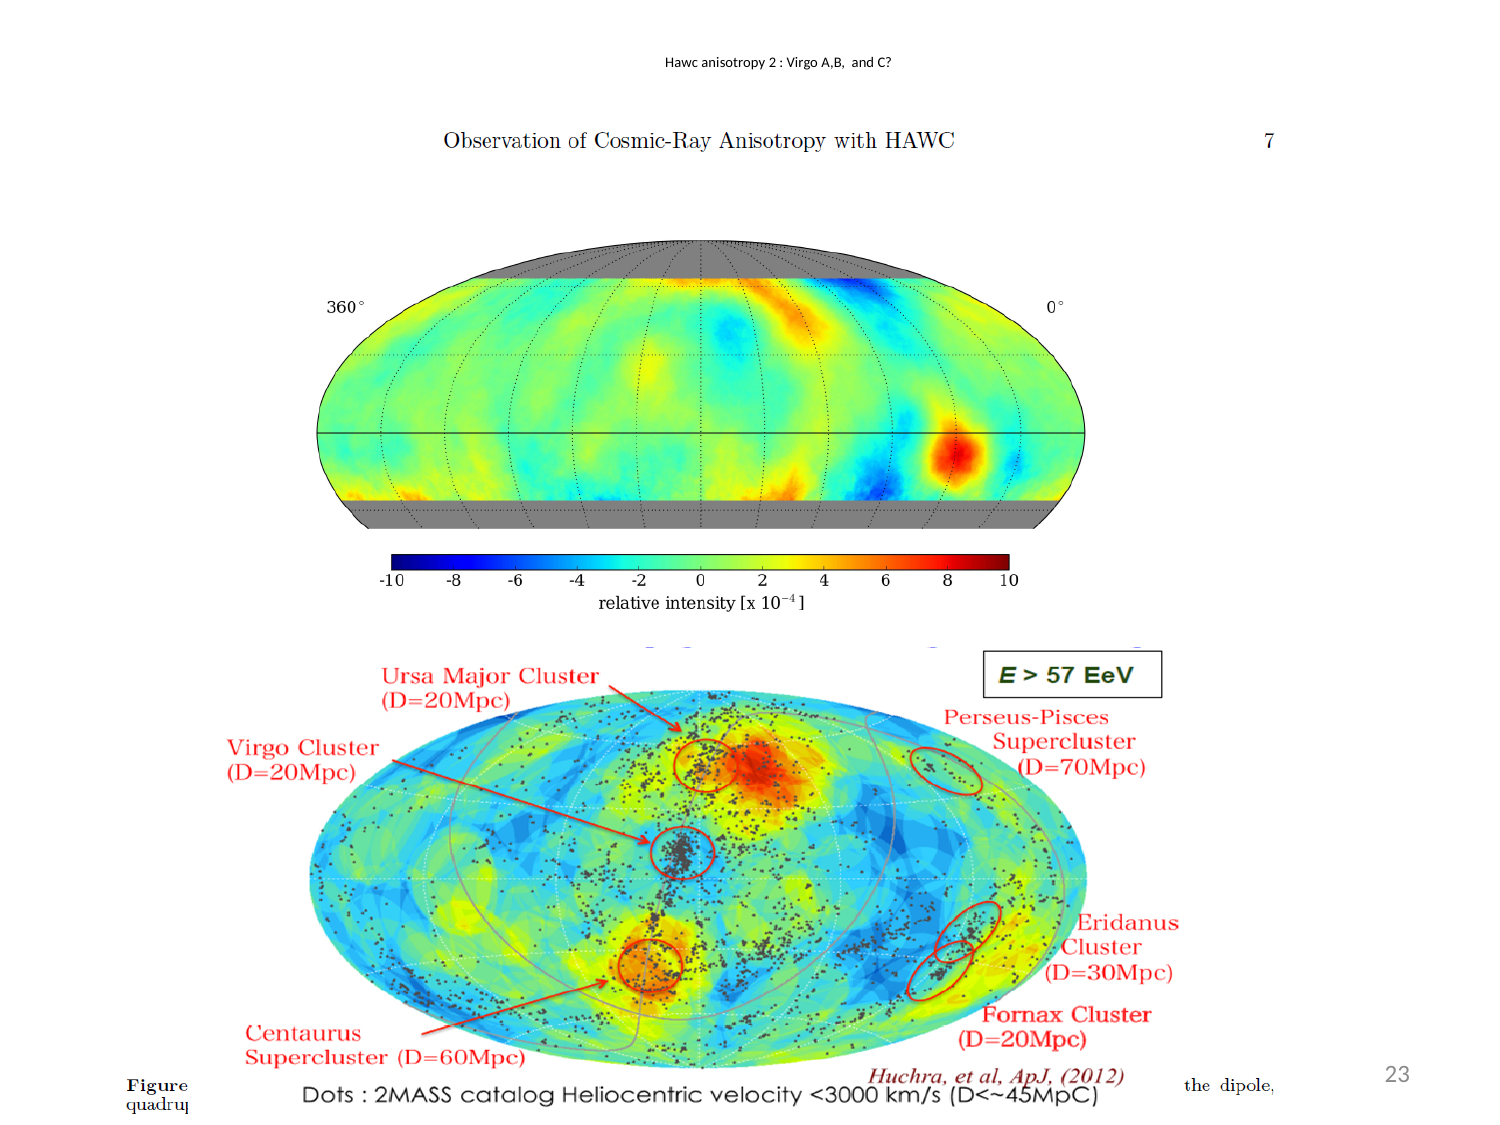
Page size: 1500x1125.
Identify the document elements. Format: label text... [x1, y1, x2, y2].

slide_number 23 [1294, 1042, 1425, 1103]
title Hawc anisotropy 2 : Virgo A,B, and C? [75, 45, 1483, 79]
picture [85, 100, 1290, 1125]
